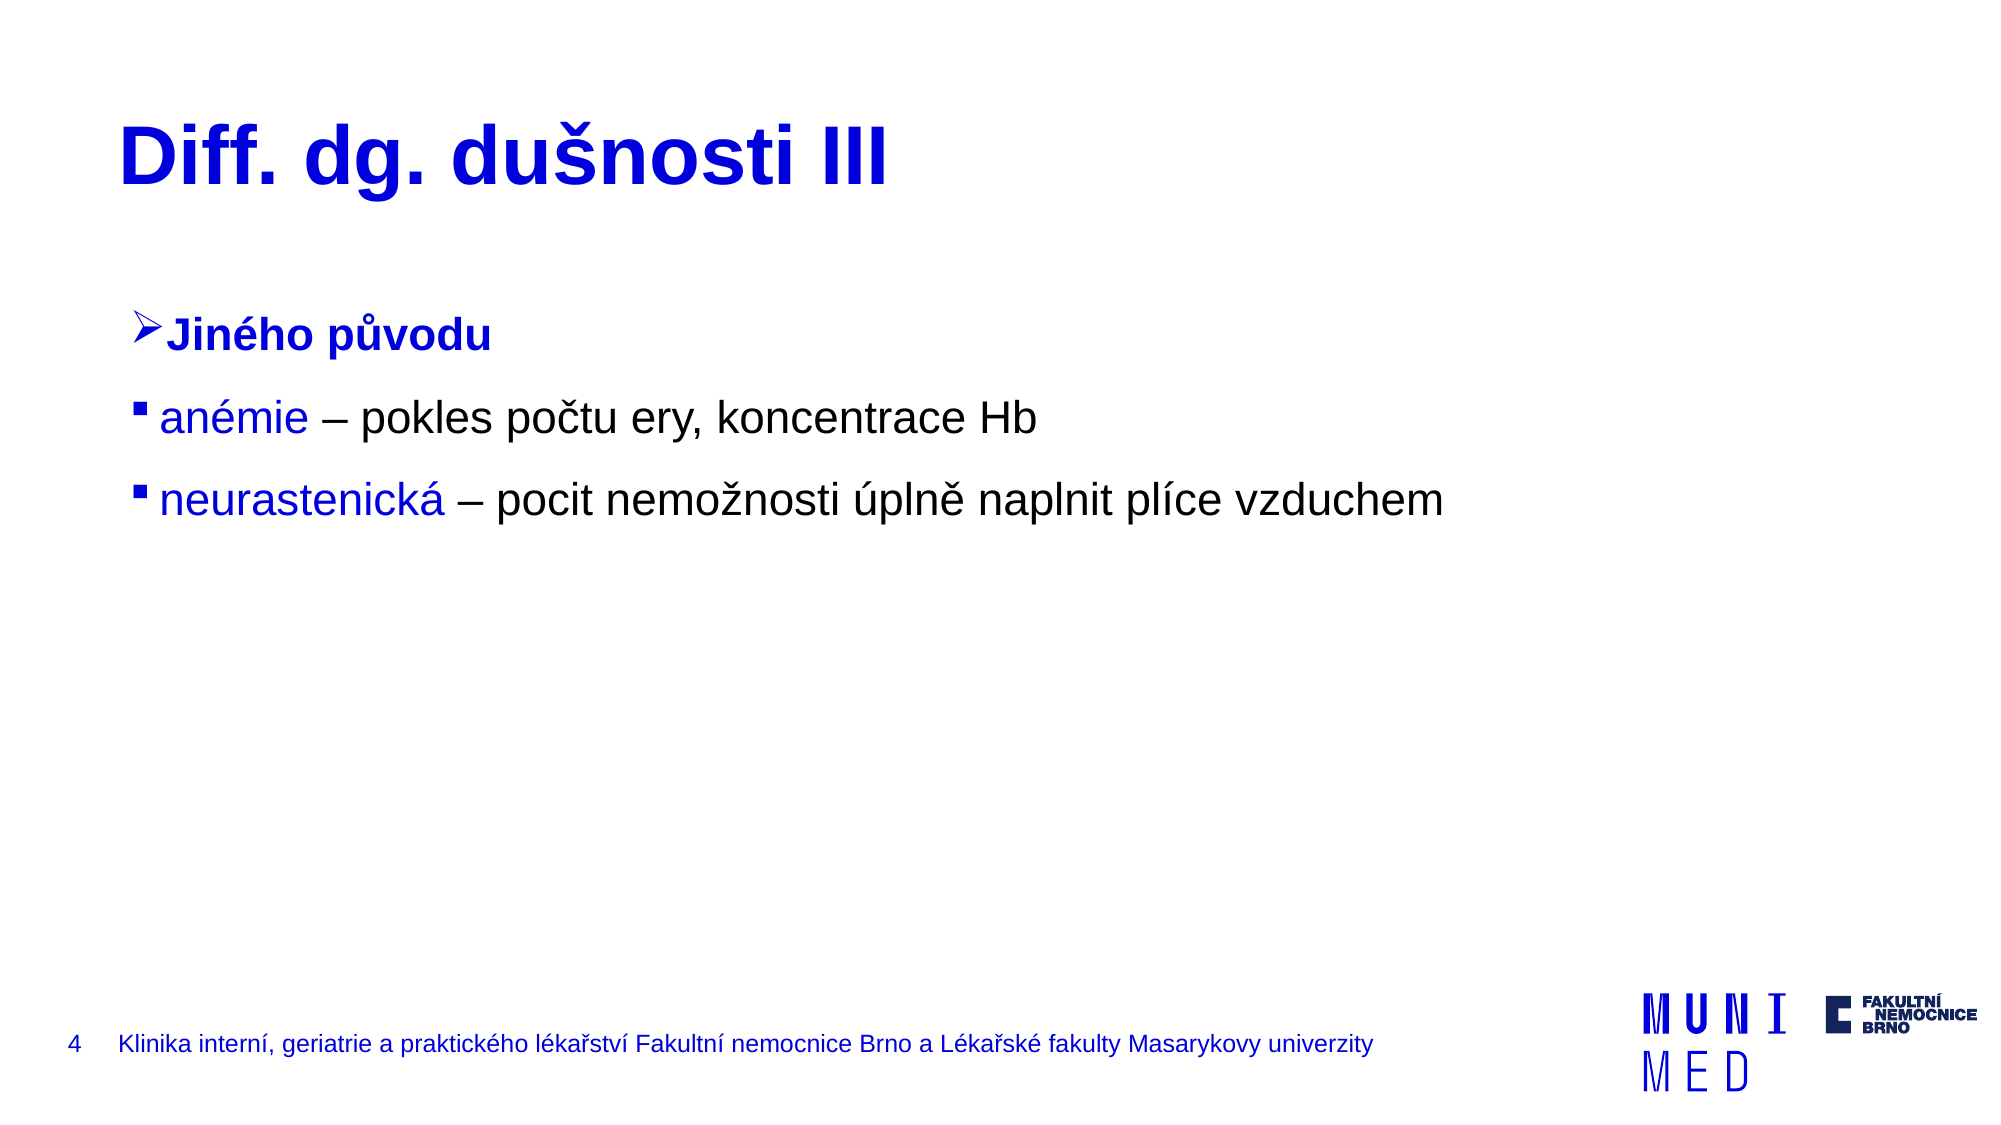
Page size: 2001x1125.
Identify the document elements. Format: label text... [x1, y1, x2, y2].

footer Klinika interní, geriatrie a praktického lékařství Fakultní nemocnice Brno a Lékařské fakulty Masarykovy univerzity [118, 1021, 1418, 1063]
title Diff. dg. dušnosti III [118, 118, 1883, 193]
slide_number 4 [67, 1021, 110, 1063]
list Jiného původu anémie – pokles počtu ery, koncentrace Hb neurastenická – pocit nemožnosti úplně naplnit plíce vzduchem [118, 277, 1883, 957]
